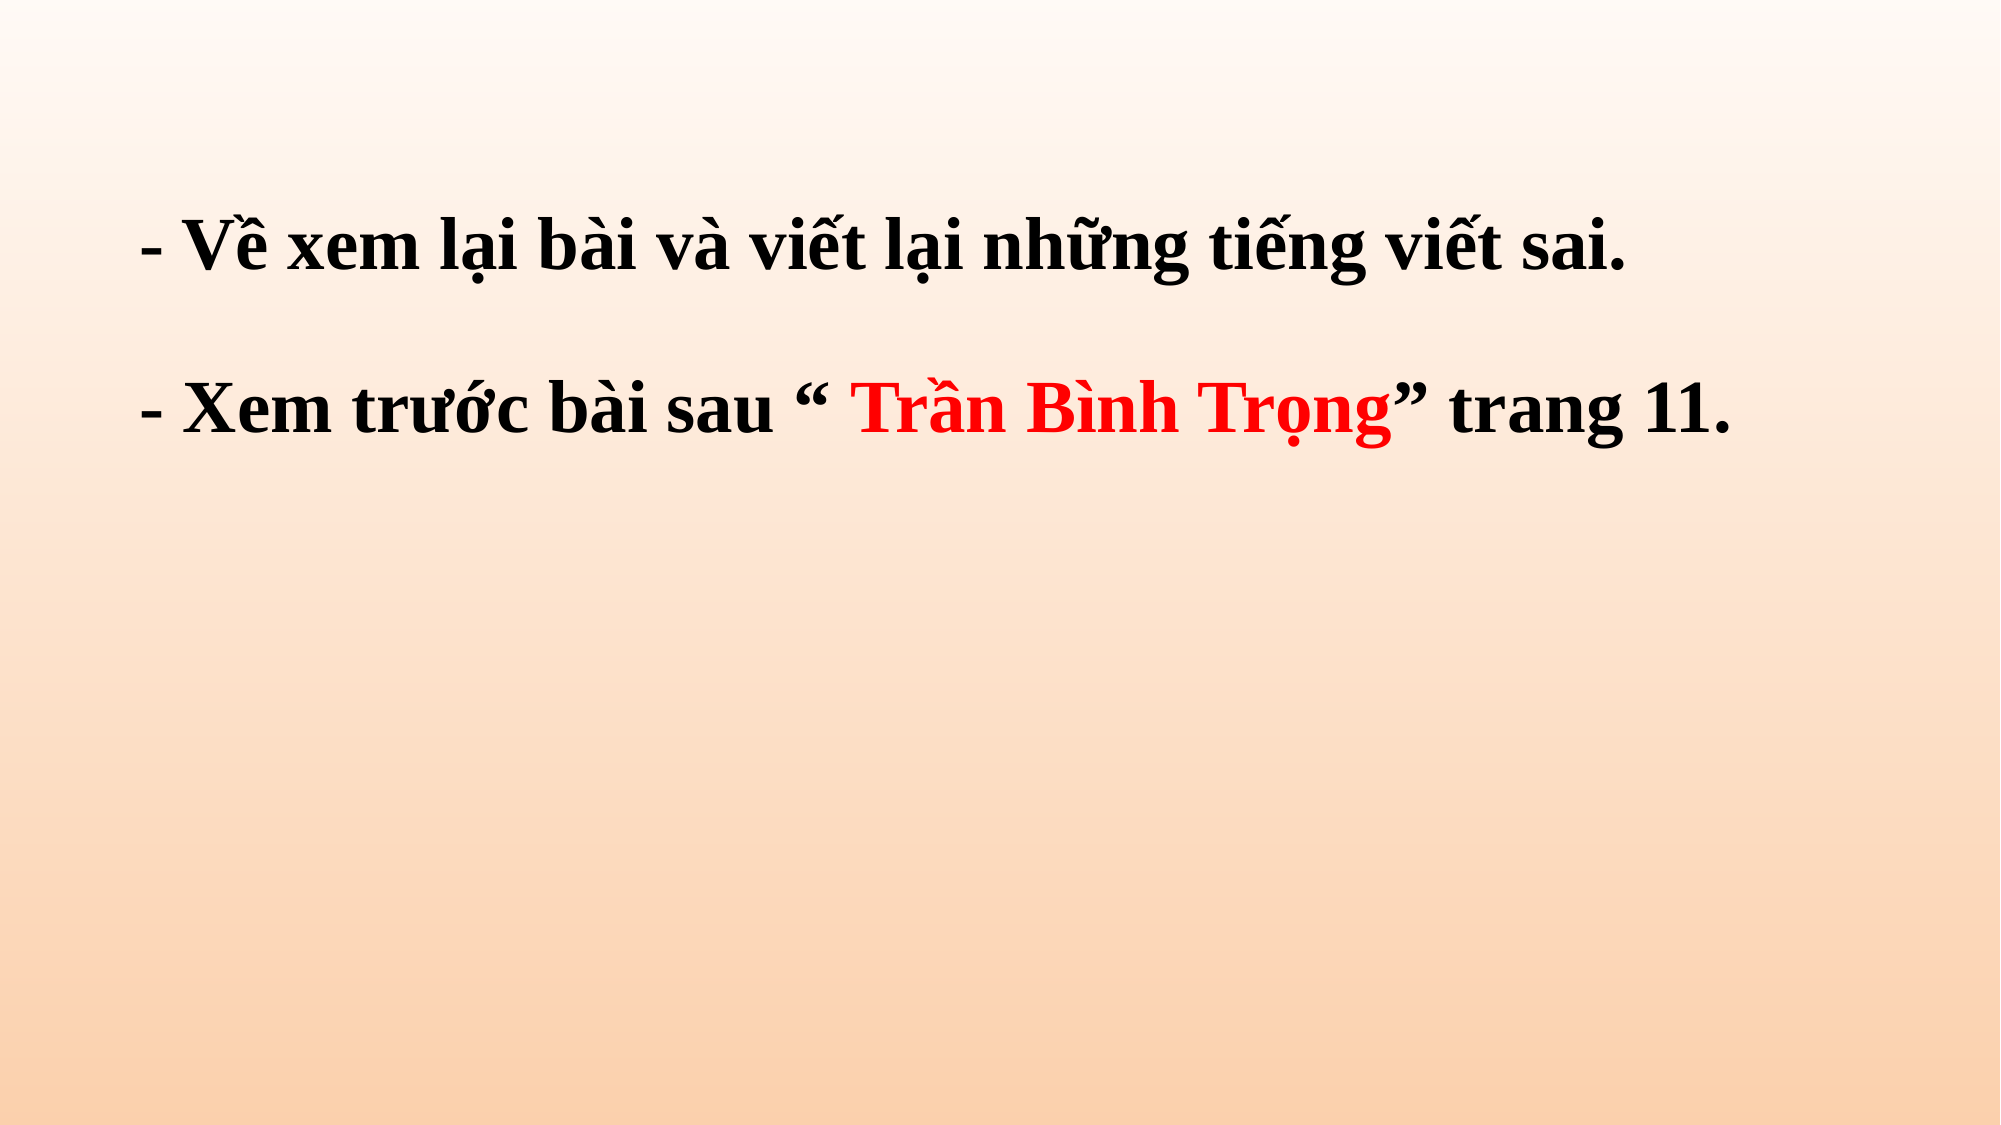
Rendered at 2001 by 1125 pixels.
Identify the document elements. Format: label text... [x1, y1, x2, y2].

text_box - Về xem lại bài và viết lại những tiếng viết sai. [124, 187, 1875, 293]
text_box - Xem trước bài sau “ Trần Bình Trọng” trang 11. [124, 349, 1943, 455]
